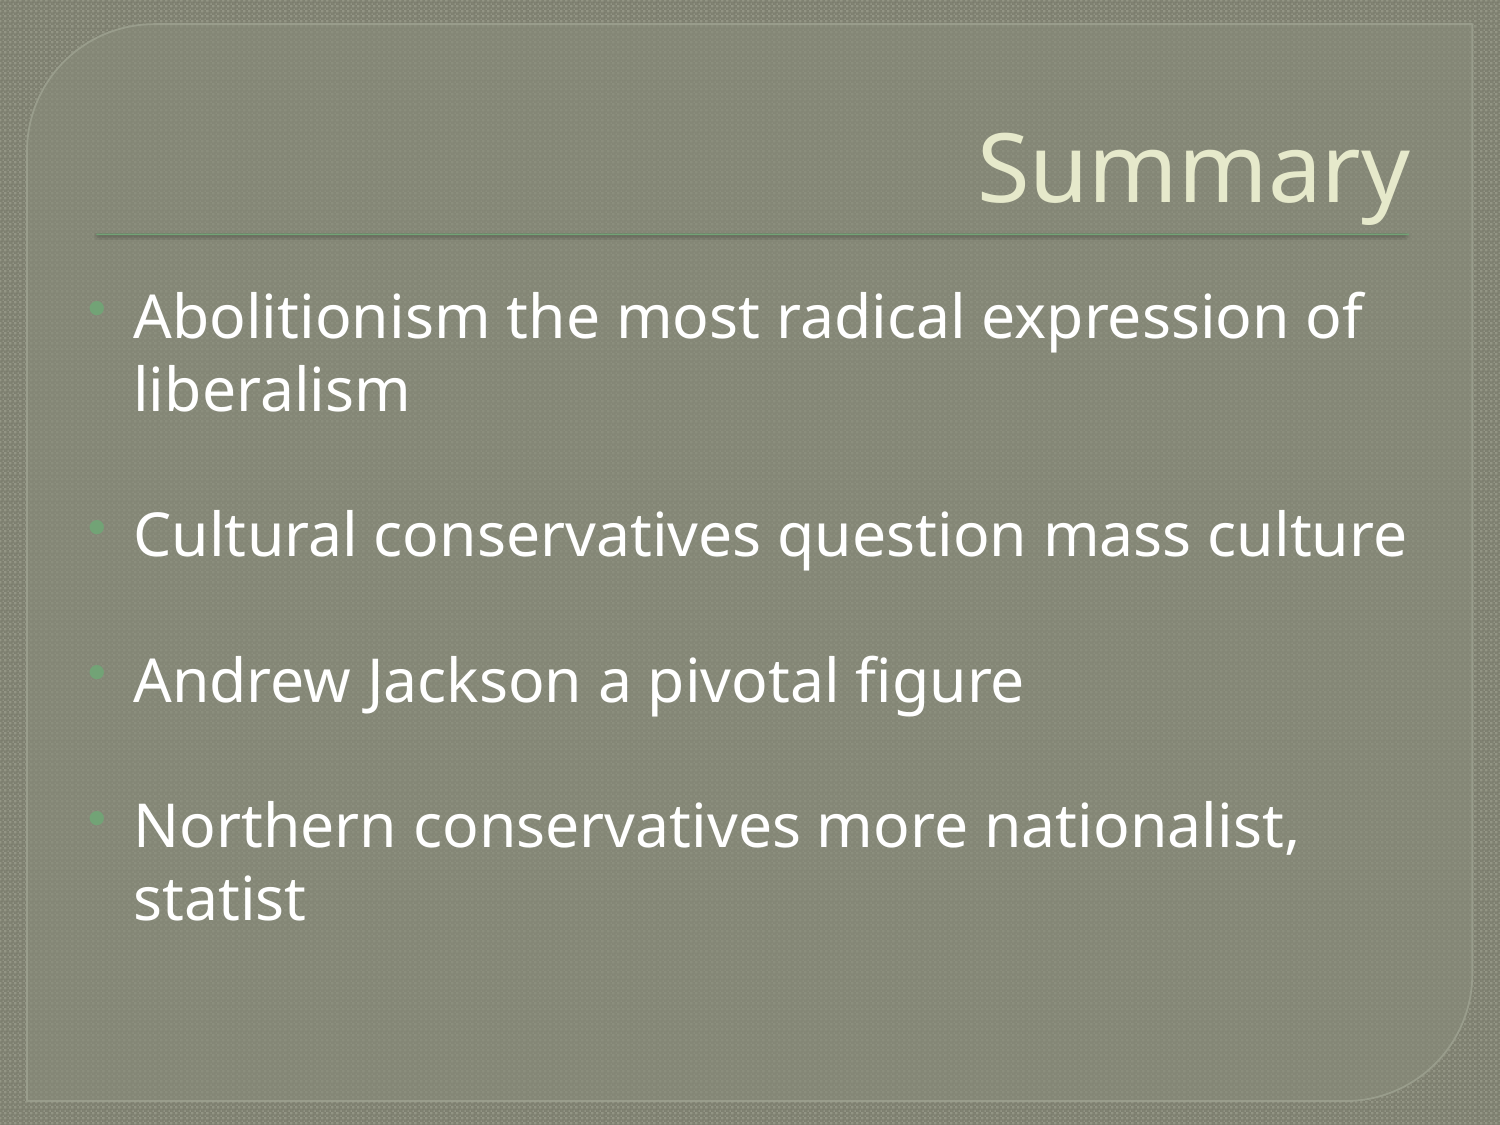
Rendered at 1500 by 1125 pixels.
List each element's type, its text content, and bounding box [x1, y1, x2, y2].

list Abolitionism the most radical expression of liberalism Cultural conservatives question mass culture Andrew Jackson a pivotal figure Northern conservatives more nationalist, statist [75, 270, 1425, 1013]
title Summary [75, 41, 1425, 230]
